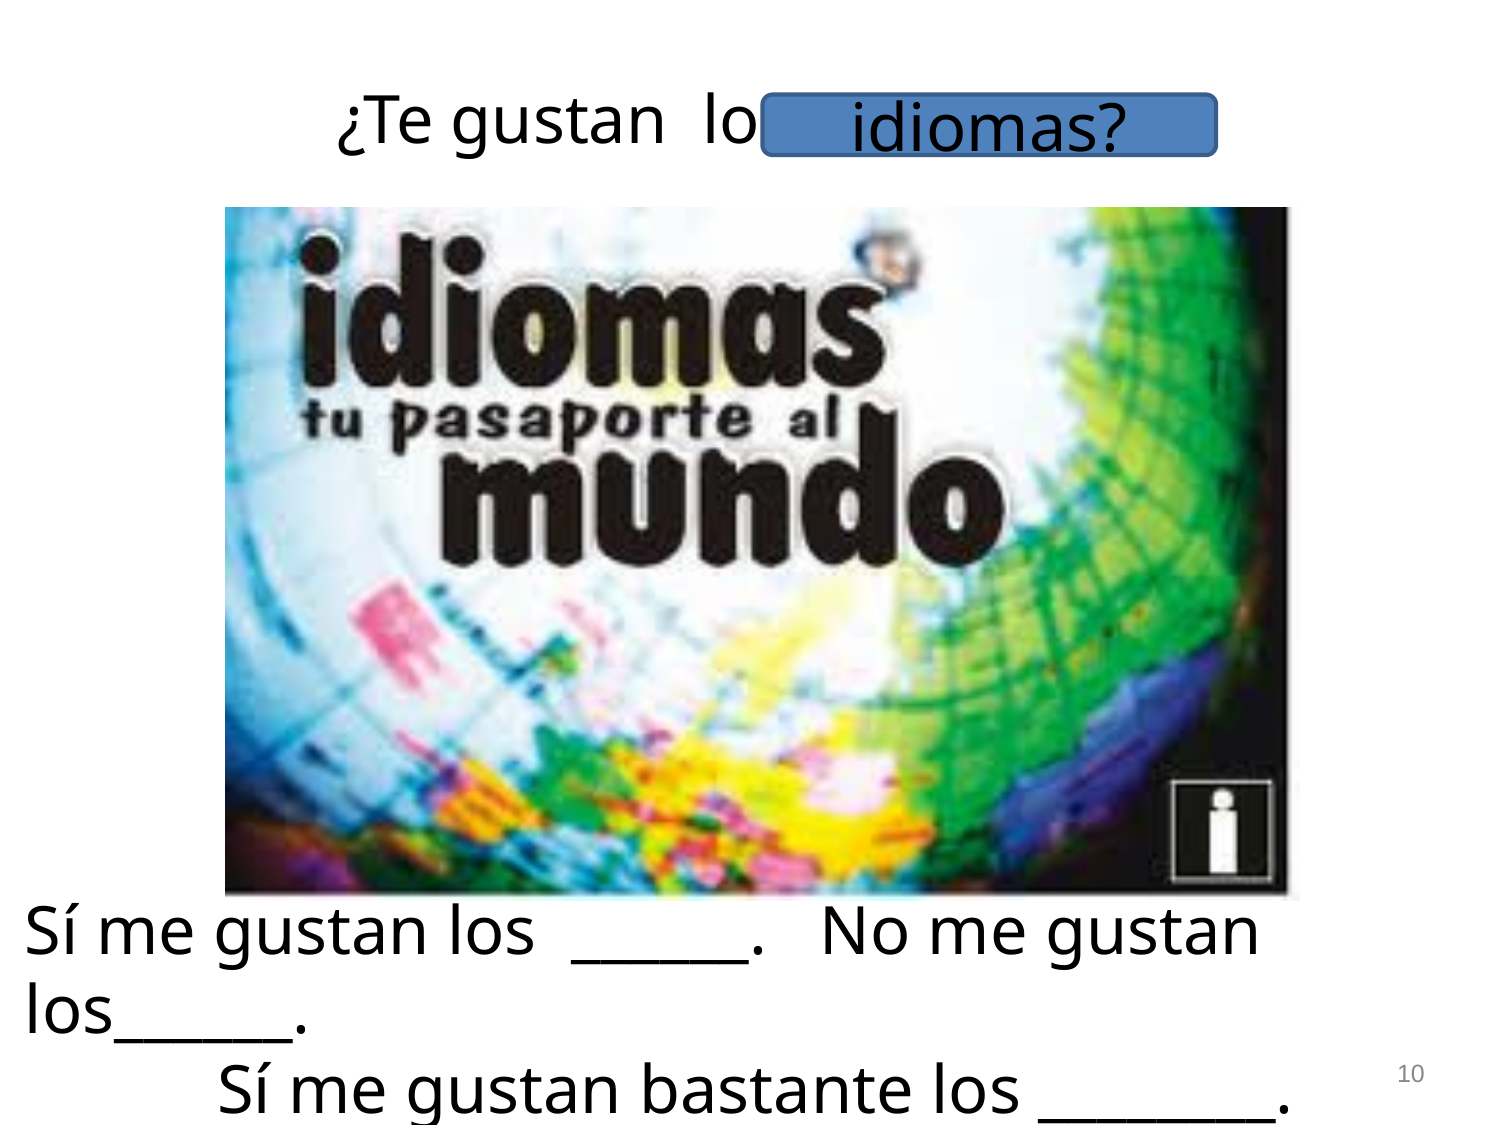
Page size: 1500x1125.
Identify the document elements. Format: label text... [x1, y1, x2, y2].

picture [224, 207, 1301, 902]
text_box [762, 86, 1217, 164]
text_box Sí me gustan los ______. No me gustan los______. Sí me gustan bastante los ________. [24, 887, 1488, 1125]
text_box ¿Te gustan los ___________? [337, 76, 1324, 157]
picture [1220, 207, 1231, 215]
